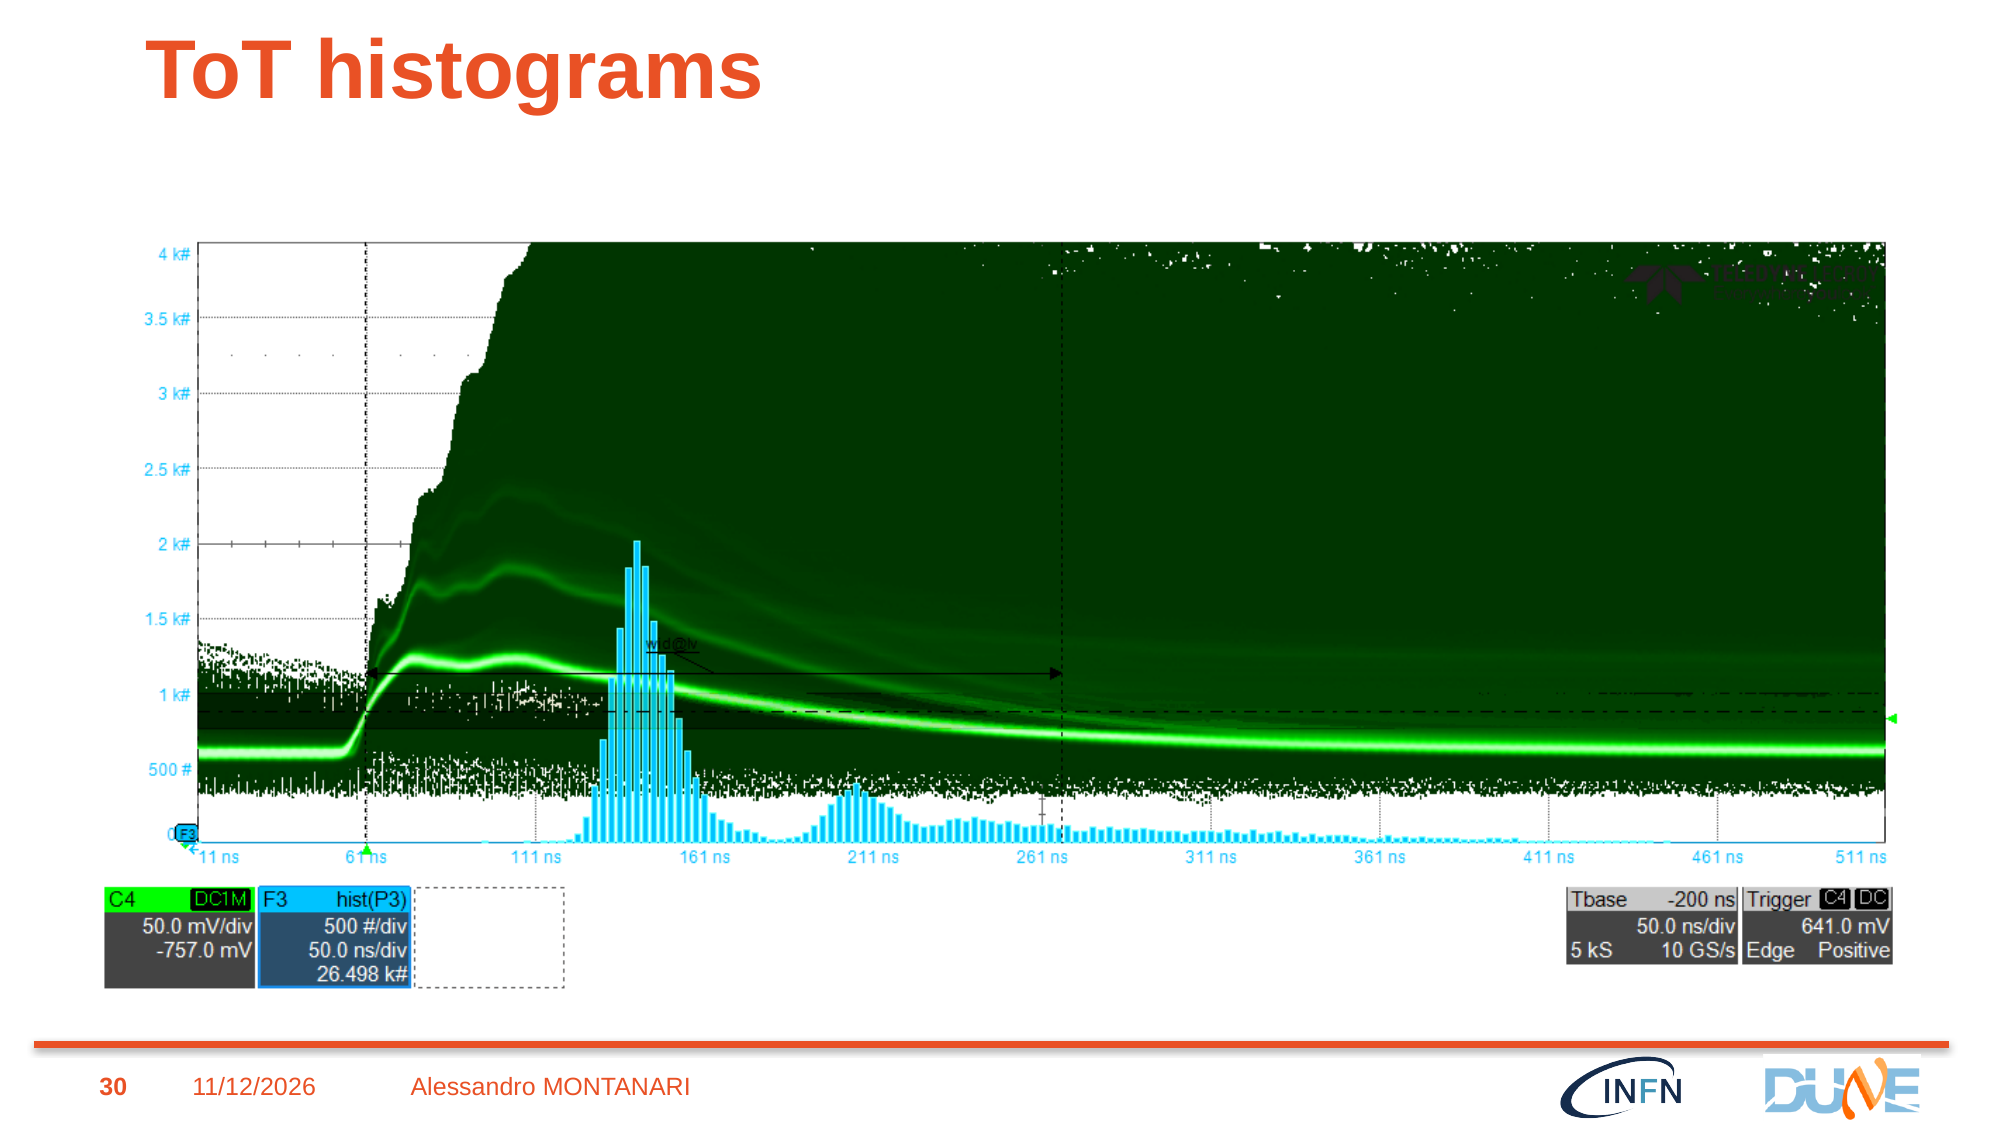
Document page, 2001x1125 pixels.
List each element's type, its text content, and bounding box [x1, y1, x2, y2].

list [98, 238, 1901, 990]
picture [1536, 1037, 1705, 1125]
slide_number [193, 1074, 410, 1101]
picture [1763, 1054, 1921, 1121]
title ToT histograms [145, 15, 1946, 122]
slide_number 30 [99, 1074, 193, 1101]
footer Alessandro MONTANARI [410, 1074, 1362, 1101]
